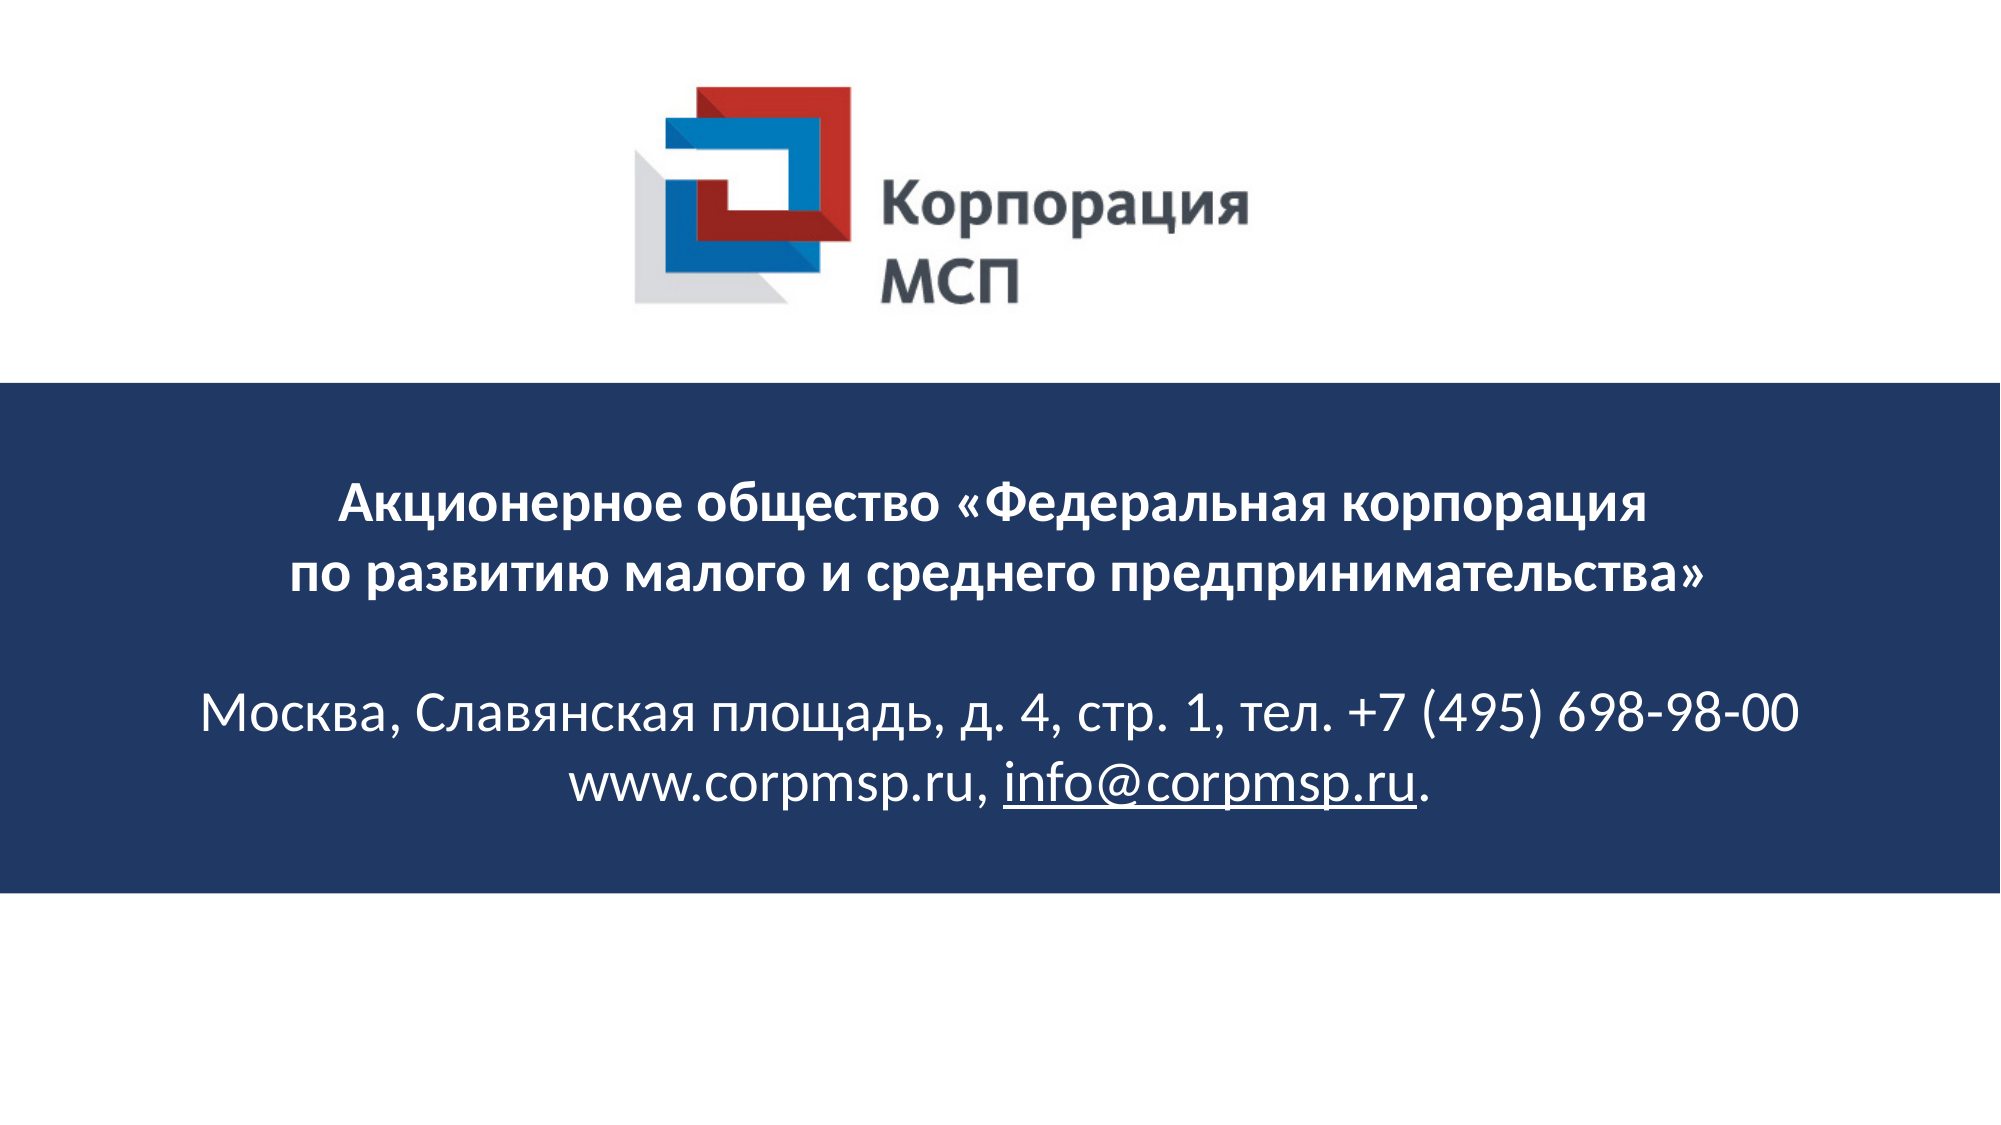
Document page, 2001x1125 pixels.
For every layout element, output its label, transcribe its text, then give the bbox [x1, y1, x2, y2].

picture [562, 33, 1292, 366]
text_box Акционерное общество «Федеральная корпорация по развитию малого и среднего предпринимательства» Москва, Славянская площадь, д. 4, стр. 1, тел. +7 (495) 698-98-00 www.corpmsp.ru, info@corpmsp.ru. [0, 382, 2000, 894]
